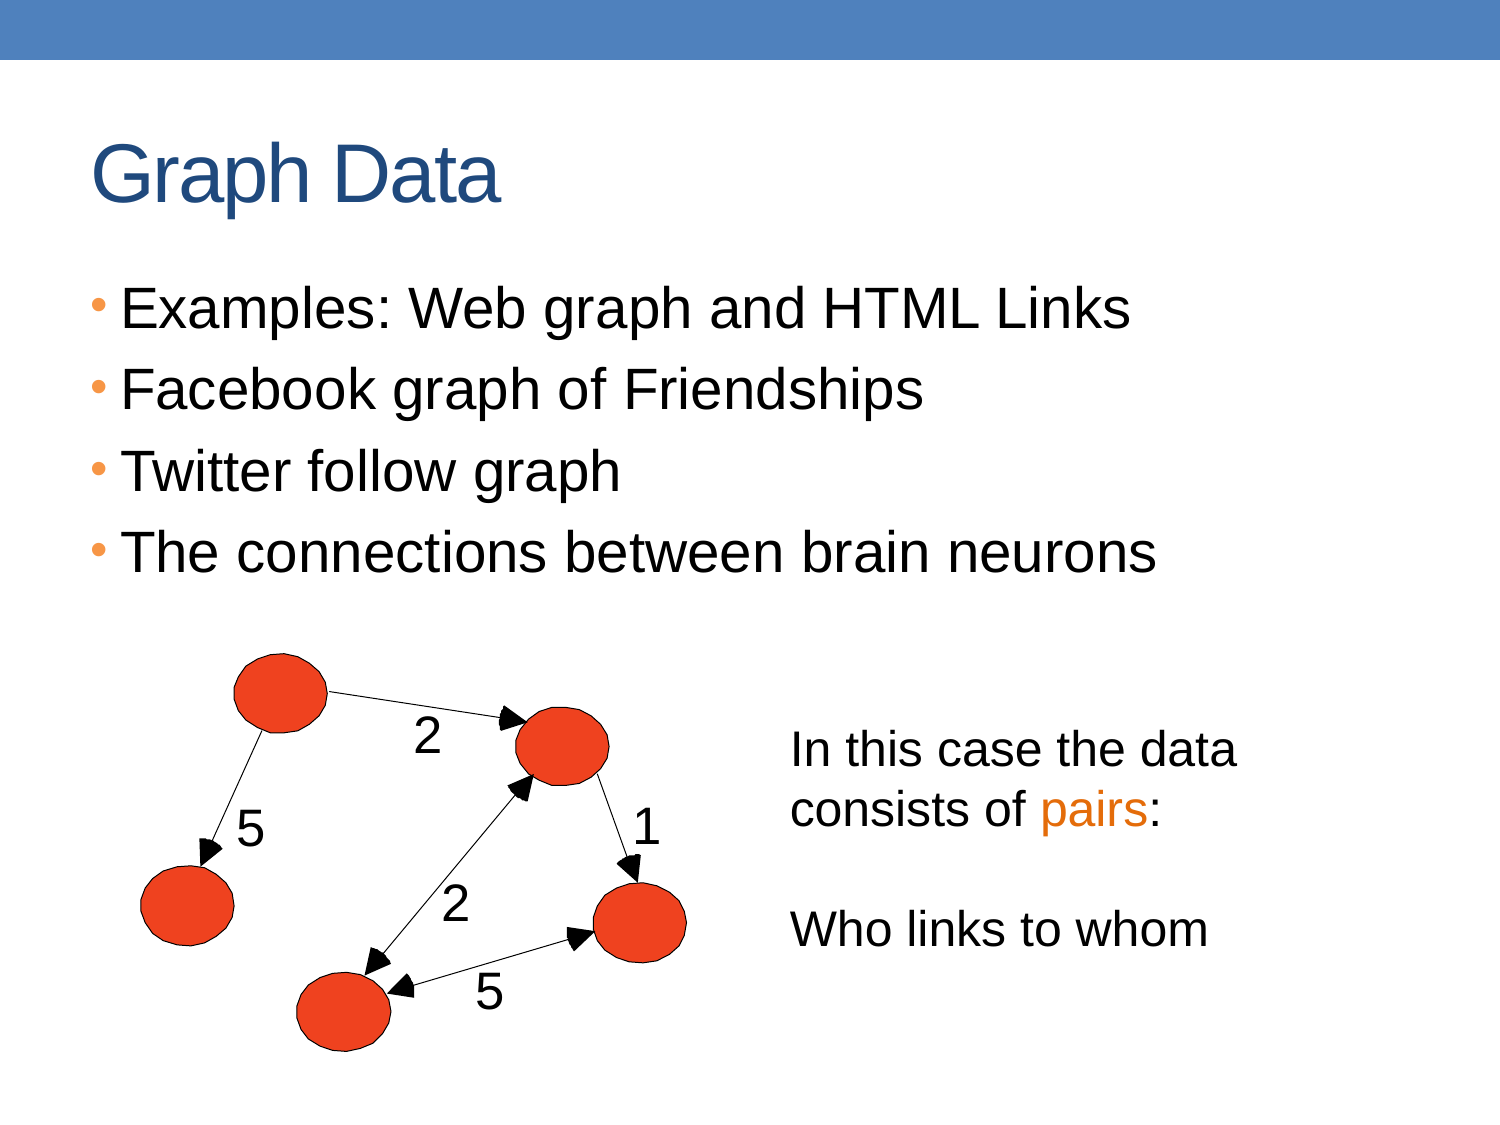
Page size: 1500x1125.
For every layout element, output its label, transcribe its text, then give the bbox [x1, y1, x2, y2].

text_box In this case the data consists of pairs: Who links to whom [774, 708, 1400, 964]
title Graph Data [75, 87, 1425, 250]
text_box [130, 613, 714, 1062]
list Examples: Web graph and HTML Links Facebook graph of Friendships Twitter follow graph The connections between brain neurons [75, 262, 1425, 1063]
